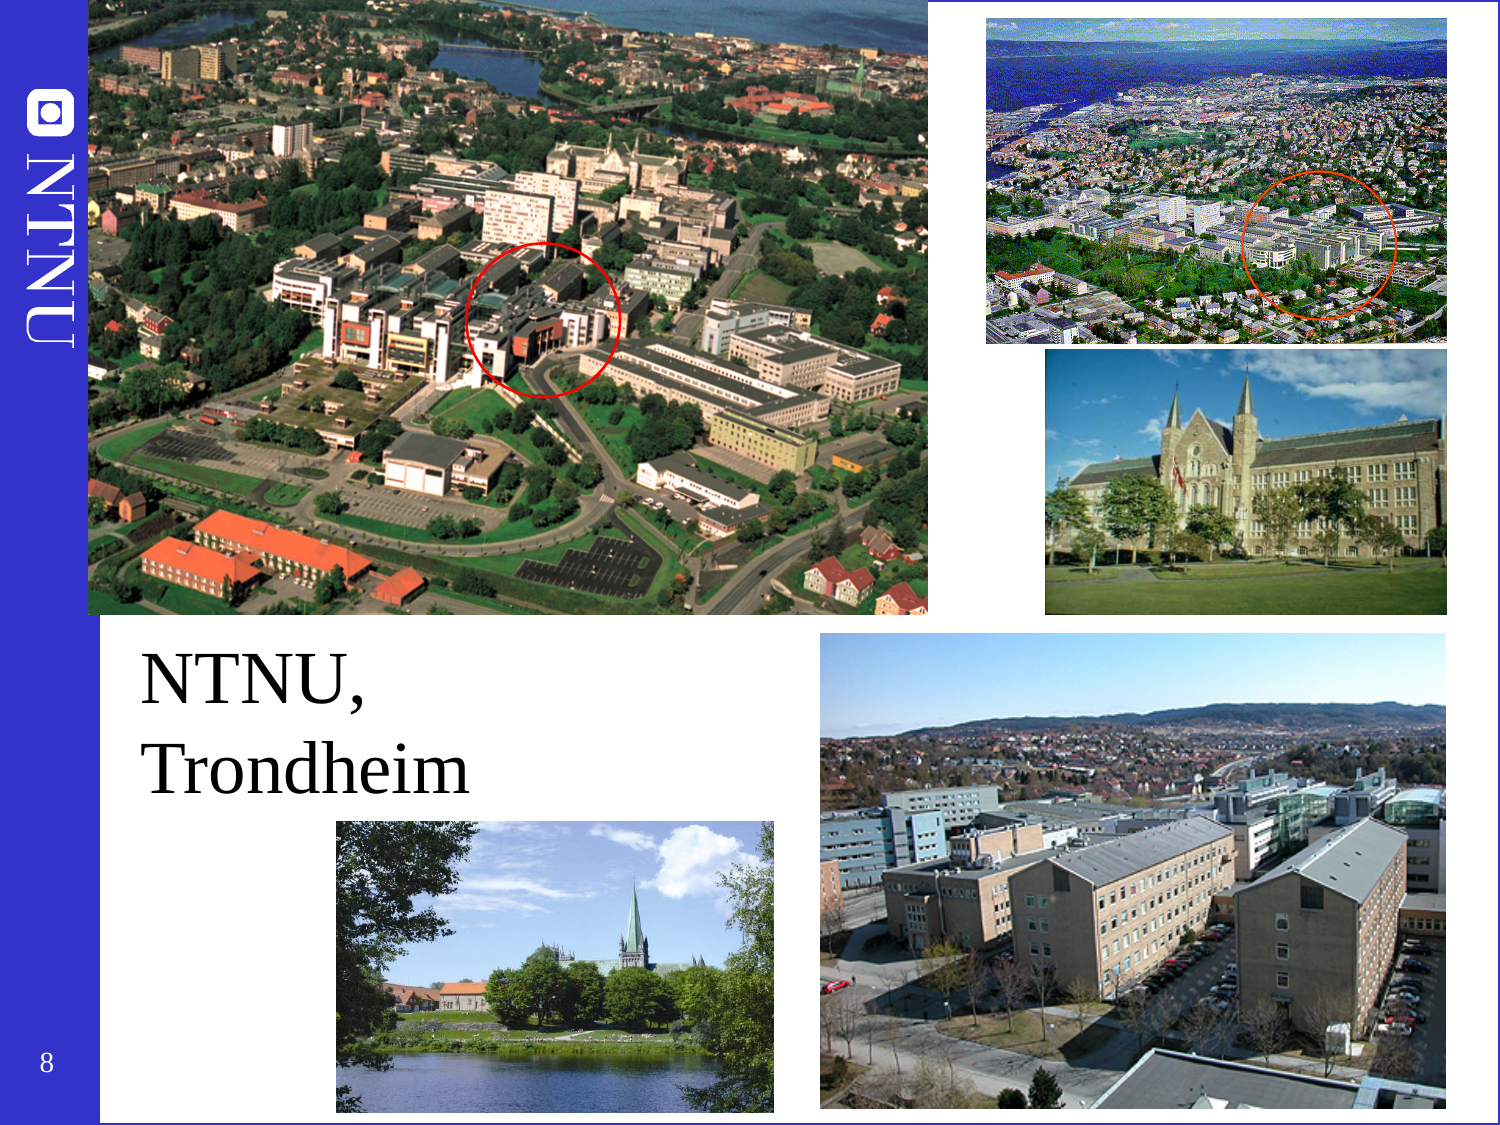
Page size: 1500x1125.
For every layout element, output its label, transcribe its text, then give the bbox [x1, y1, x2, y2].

picture [1045, 349, 1448, 615]
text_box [985, 18, 1448, 345]
picture [820, 633, 1446, 1109]
picture [88, 0, 928, 615]
picture [336, 821, 774, 1113]
text_box NTNU, Trondheim [125, 624, 486, 817]
